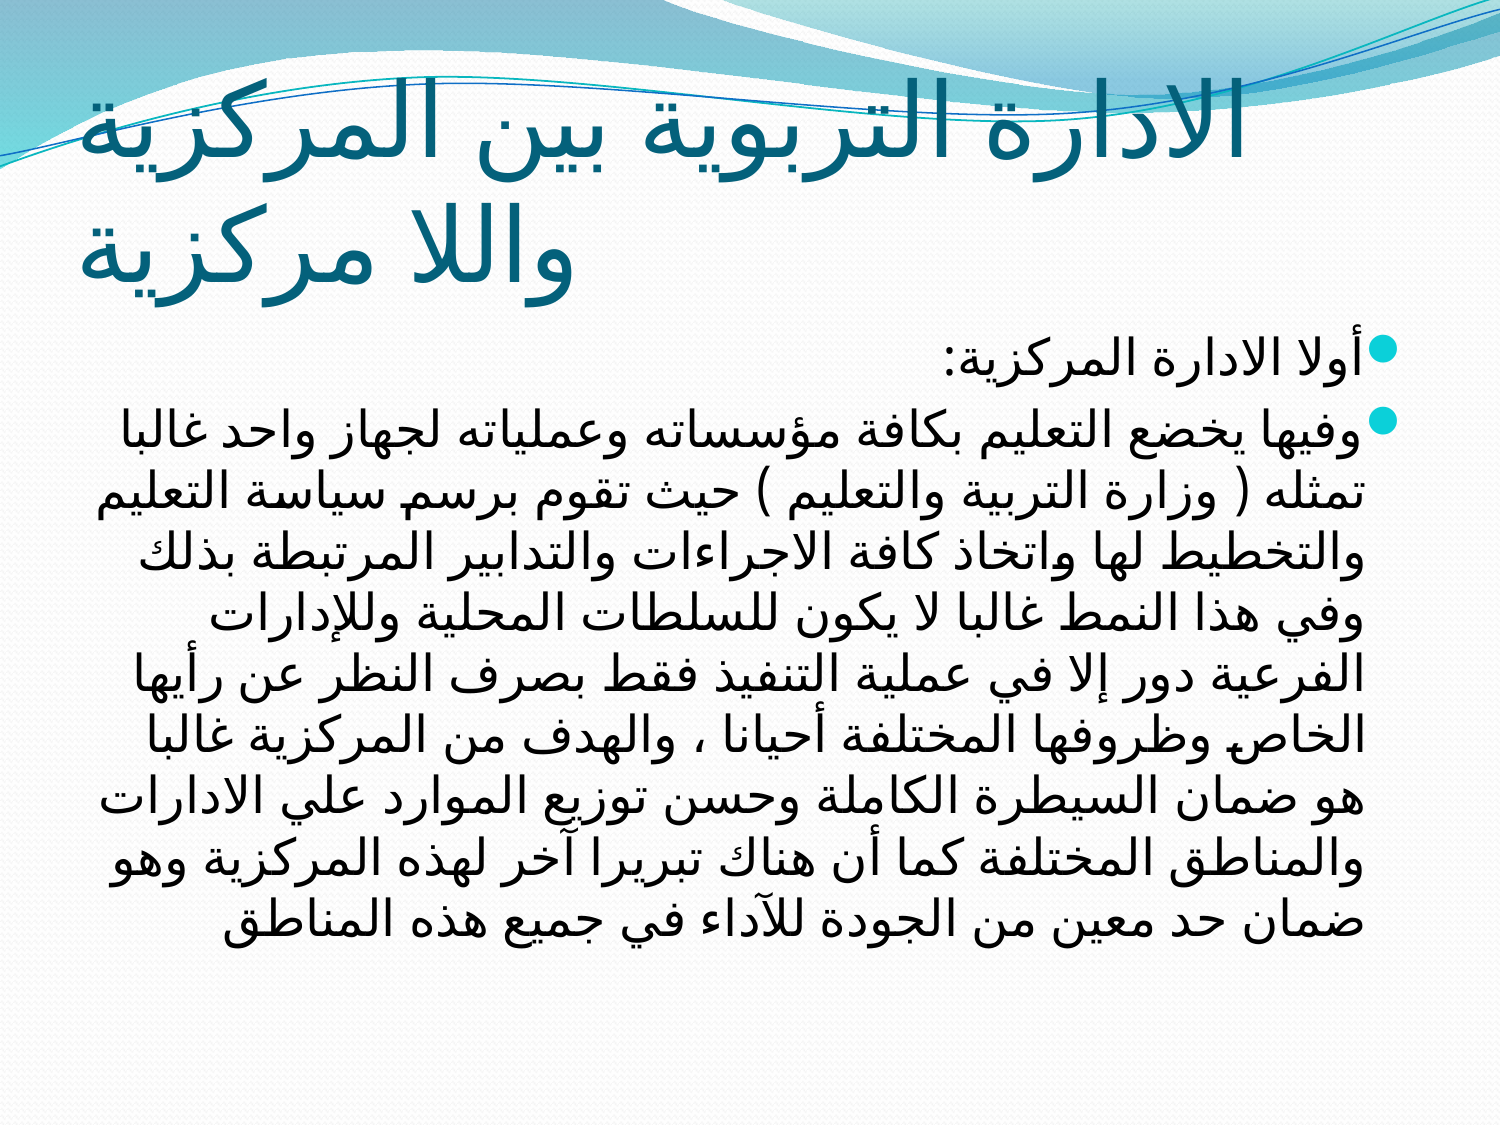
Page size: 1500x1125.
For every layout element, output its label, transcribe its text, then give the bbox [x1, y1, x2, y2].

list أولا الادارة المركزية: وفيها يخضع التعليم بكافة مؤسساته وعملياته لجهاز واحد غالبا تمثله ( وزارة التربية والتعليم ) حيث تقوم برسم سياسة التعليم والتخطيط لها واتخاذ كافة الاجراءات والتدابير المرتبطة بذلك وفي هذا النمط غالبا لا يكون للسلطات المحلية وللإدارات الفرعية دور إلا في عملية التنفيذ فقط بصرف النظر عن رأيها الخاص وظروفها المختلفة أحيانا ، والهدف من المركزية غالبا هو ضمان السيطرة الكاملة وحسن توزيع الموارد علي الادارات والمناطق المختلفة كما أن هناك تبريرا آخر لهذه المركزية وهو ضمان حد معين من الجودة للآداء في جميع هذه المناطق [75, 317, 1425, 1038]
title الادارة التربوية بين المركزية واللا مركزية [75, 115, 1425, 303]
